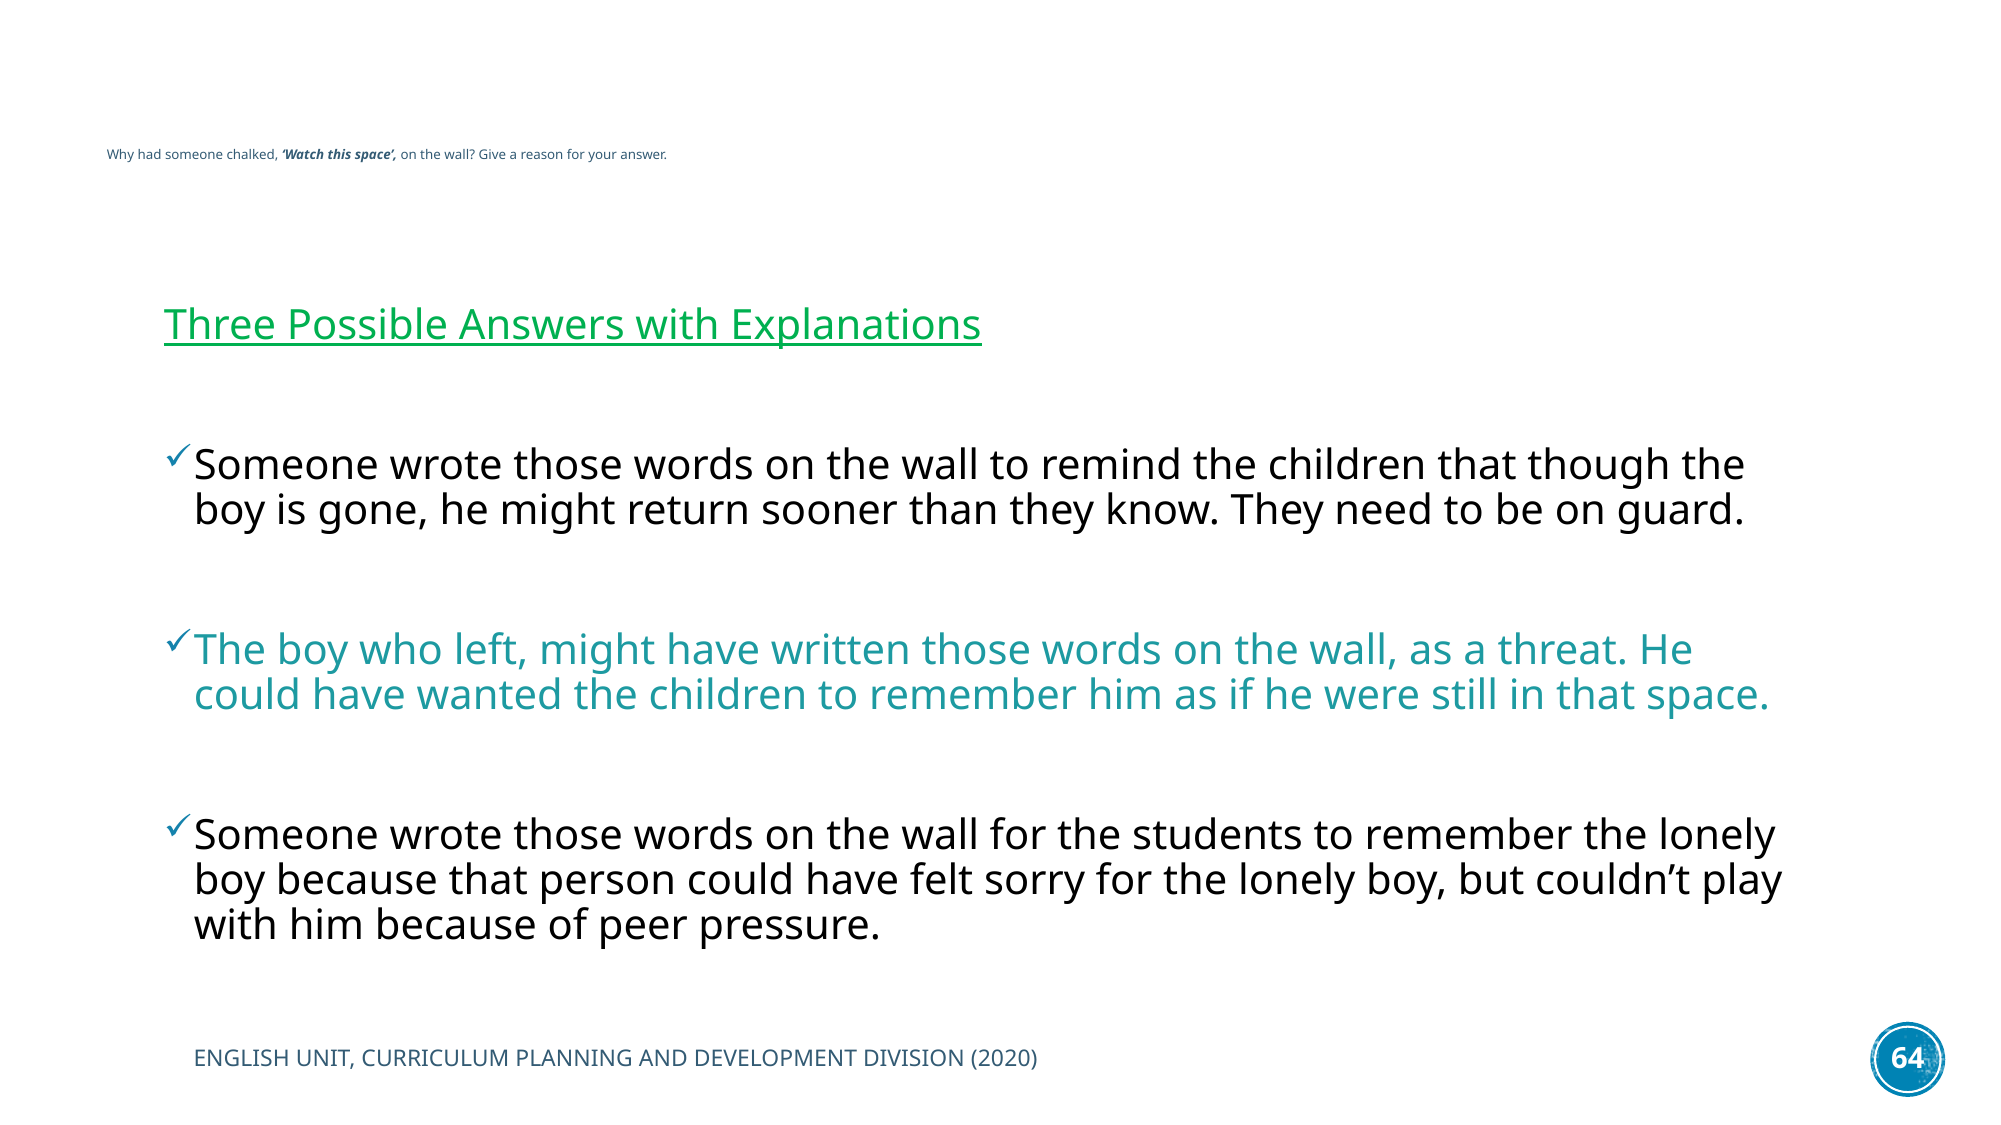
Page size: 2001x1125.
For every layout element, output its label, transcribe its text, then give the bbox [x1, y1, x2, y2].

list Three Possible Answers with Explanations Someone wrote those words on the wall to remind the children that though the boy is gone, he might return sooner than they know. They need to be on guard. The boy who left, might have written those words on the wall, as a threat. He could have wanted the children to remember him as if he were still in that space. Someone wrote those words on the wall for the students to remember the lonely boy because that person could have felt sorry for the lonely boy, but couldn’t play with him because of peer pressure. [148, 295, 1799, 961]
title Why had someone chalked, ‘Watch this space’, on the wall? Give a reason for your answer. [91, 81, 1856, 228]
footer ENGLISH UNIT, CURRICULUM PLANNING AND DEVELOPMENT DIVISION (2020) [178, 1028, 1217, 1089]
slide_number 64 [1855, 1028, 1961, 1089]
